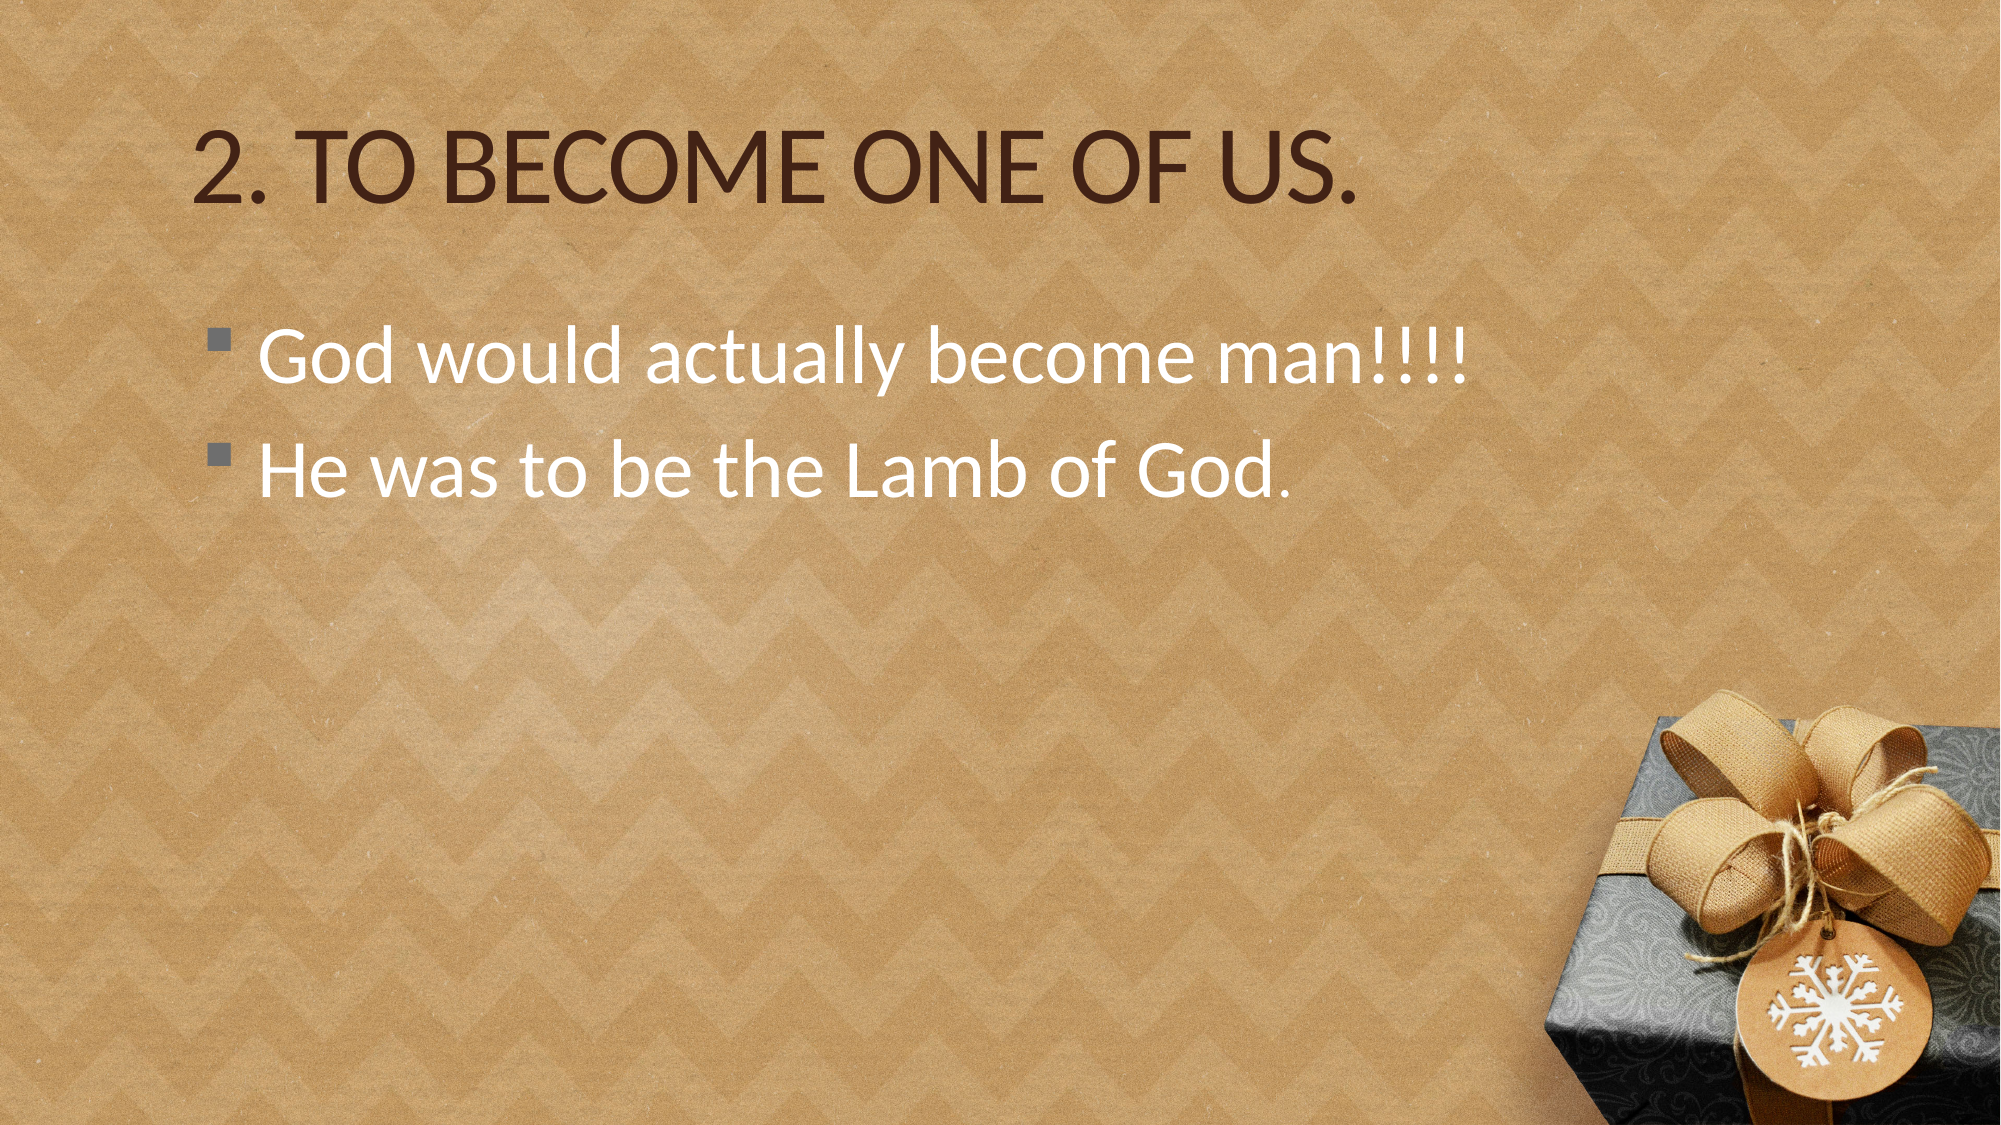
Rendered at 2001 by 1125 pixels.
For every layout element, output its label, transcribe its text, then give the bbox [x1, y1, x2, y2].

title 2. TO BECOME ONE OF US. [174, 83, 1900, 234]
list God would actually become man!!!! He was to be the Lamb of God. [174, 292, 1900, 1043]
picture [0, 0, 2001, 1125]
